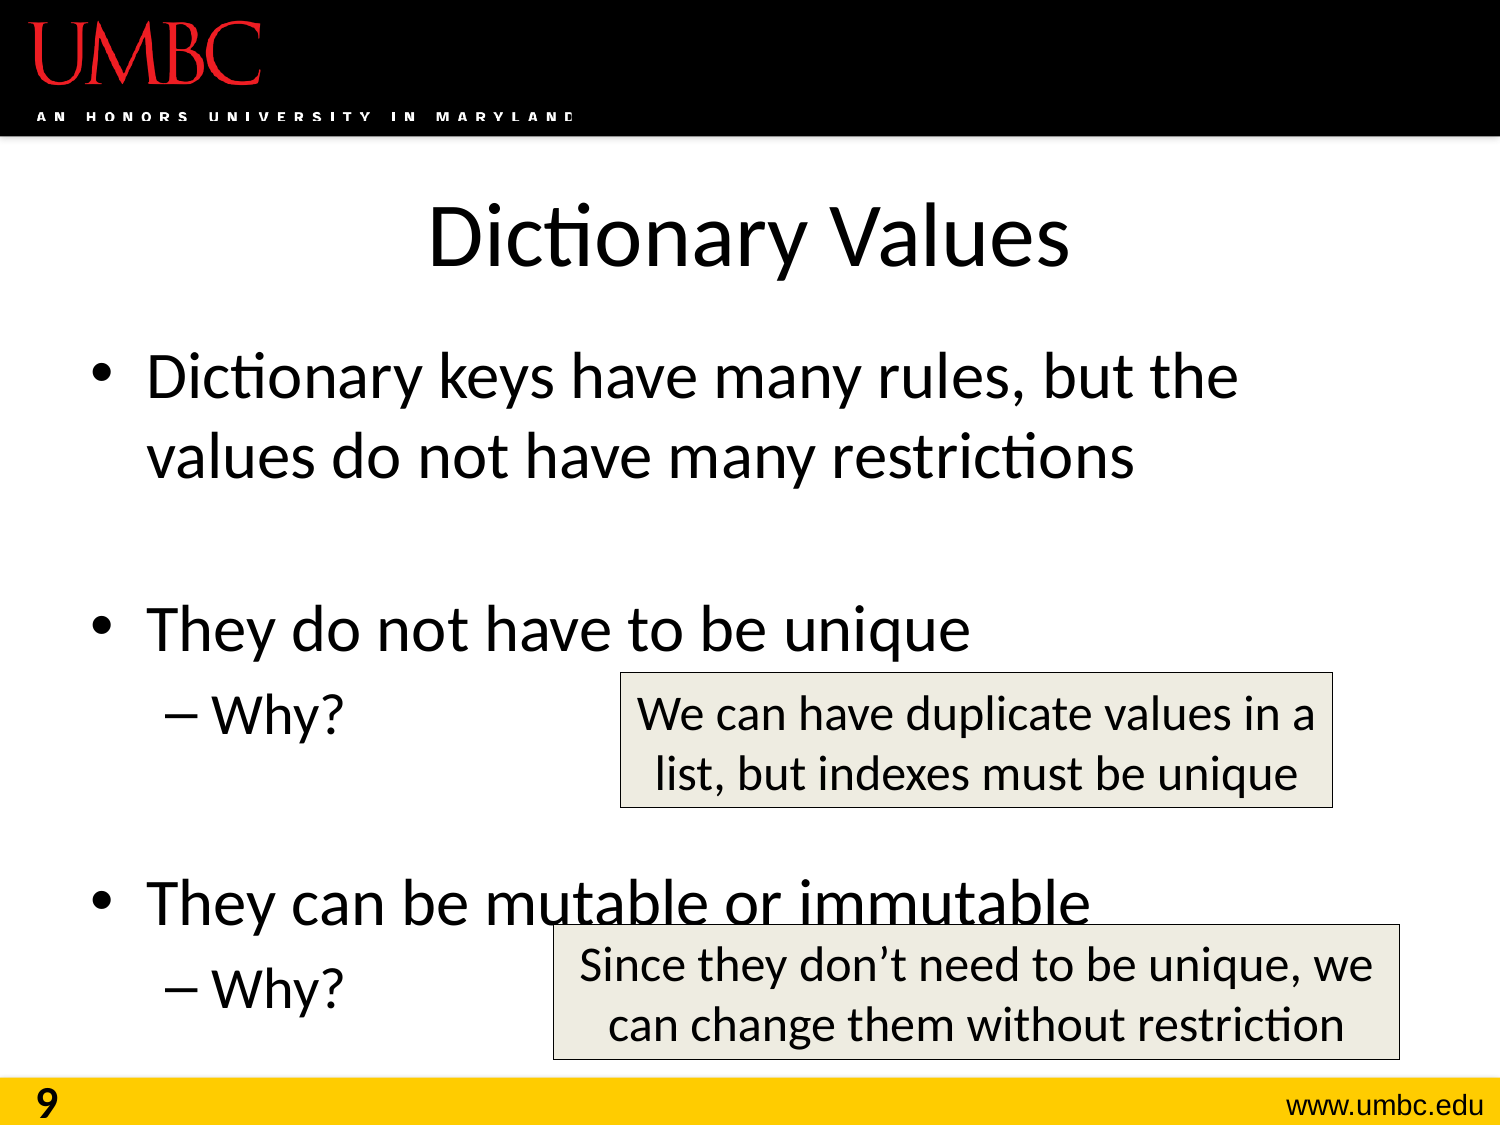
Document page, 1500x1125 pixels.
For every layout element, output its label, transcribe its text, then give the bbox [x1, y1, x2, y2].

text_box Since they don’t need to be unique, we can change them without restriction [553, 924, 1400, 1060]
title Dictionary Values [75, 136, 1425, 324]
text_box We can have duplicate values in a list, but indexes must be unique [620, 672, 1333, 808]
slide_number 9 [0, 1065, 94, 1125]
list Dictionary keys have many rules, but the values do not have many restrictions They do not have to be unique Why? They can be mutable or immutable Why? [75, 324, 1425, 1066]
